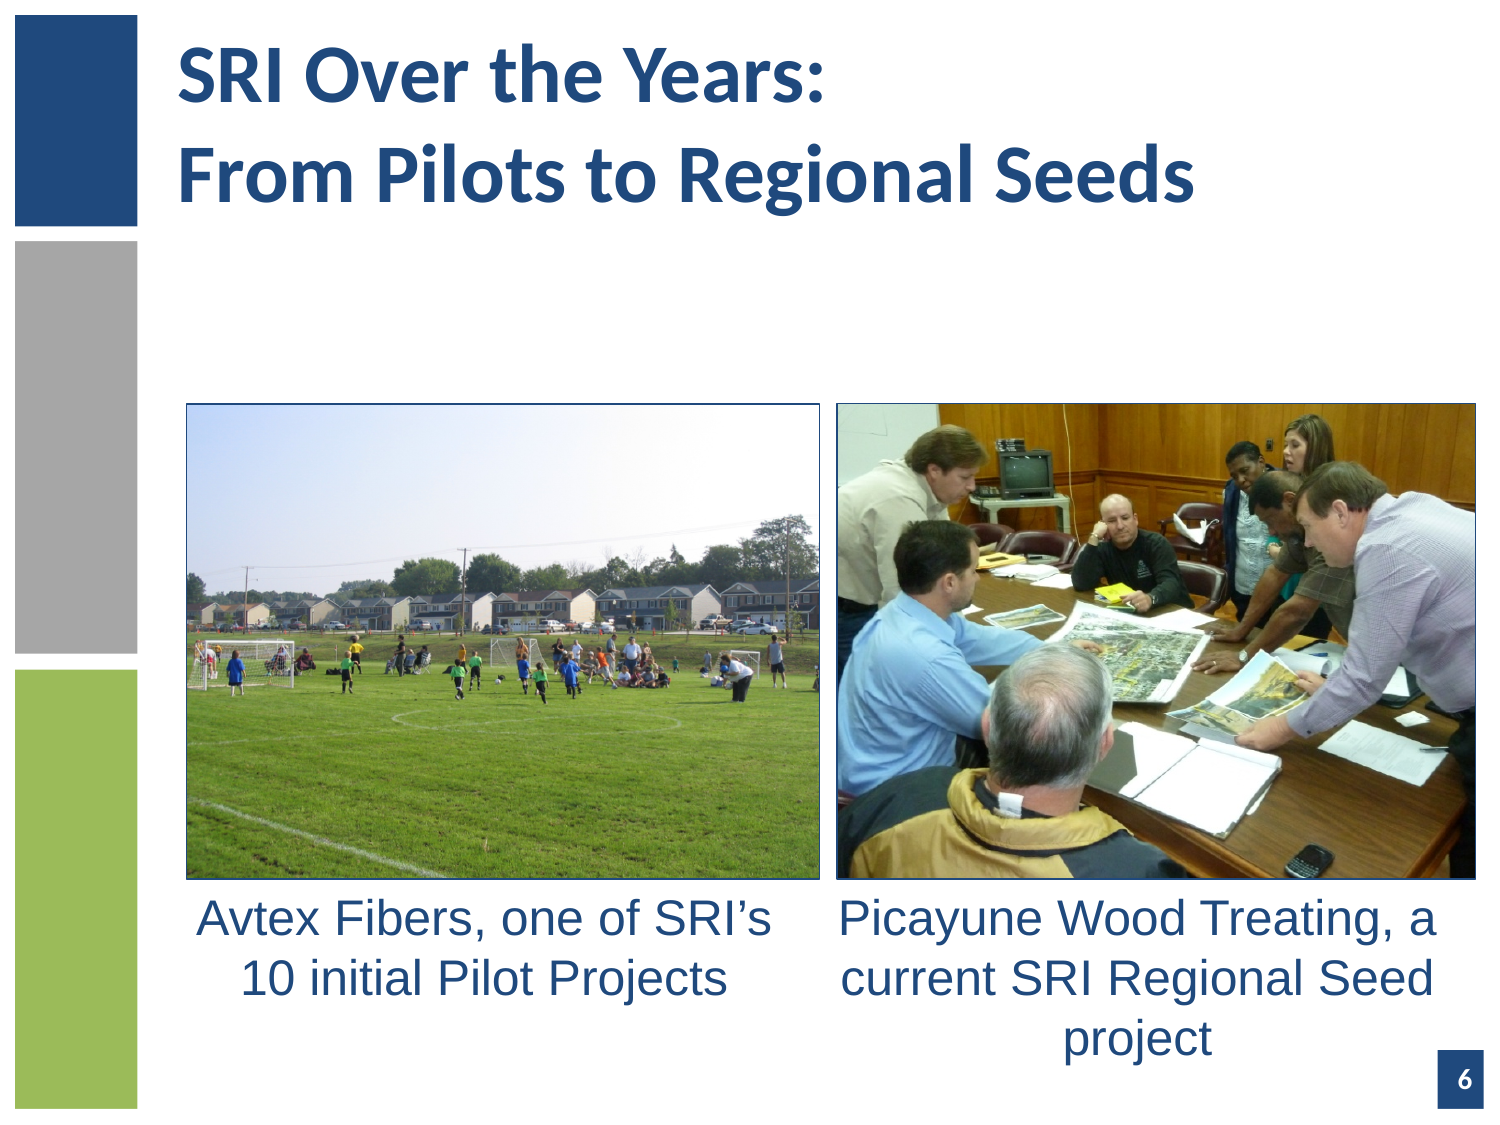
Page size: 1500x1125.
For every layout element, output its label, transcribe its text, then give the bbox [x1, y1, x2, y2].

text_box Avtex Fibers, one of SRI’s 10 initial Pilot Projects [149, 878, 819, 1058]
slide_number 6 [1137, 1048, 1488, 1109]
picture [837, 404, 1476, 879]
title SRI Over the Years: From Pilots to Regional Seeds [162, 24, 1400, 213]
text_box Picayune Wood Treating, a current SRI Regional Seed project [799, 878, 1475, 1073]
picture [187, 404, 819, 879]
